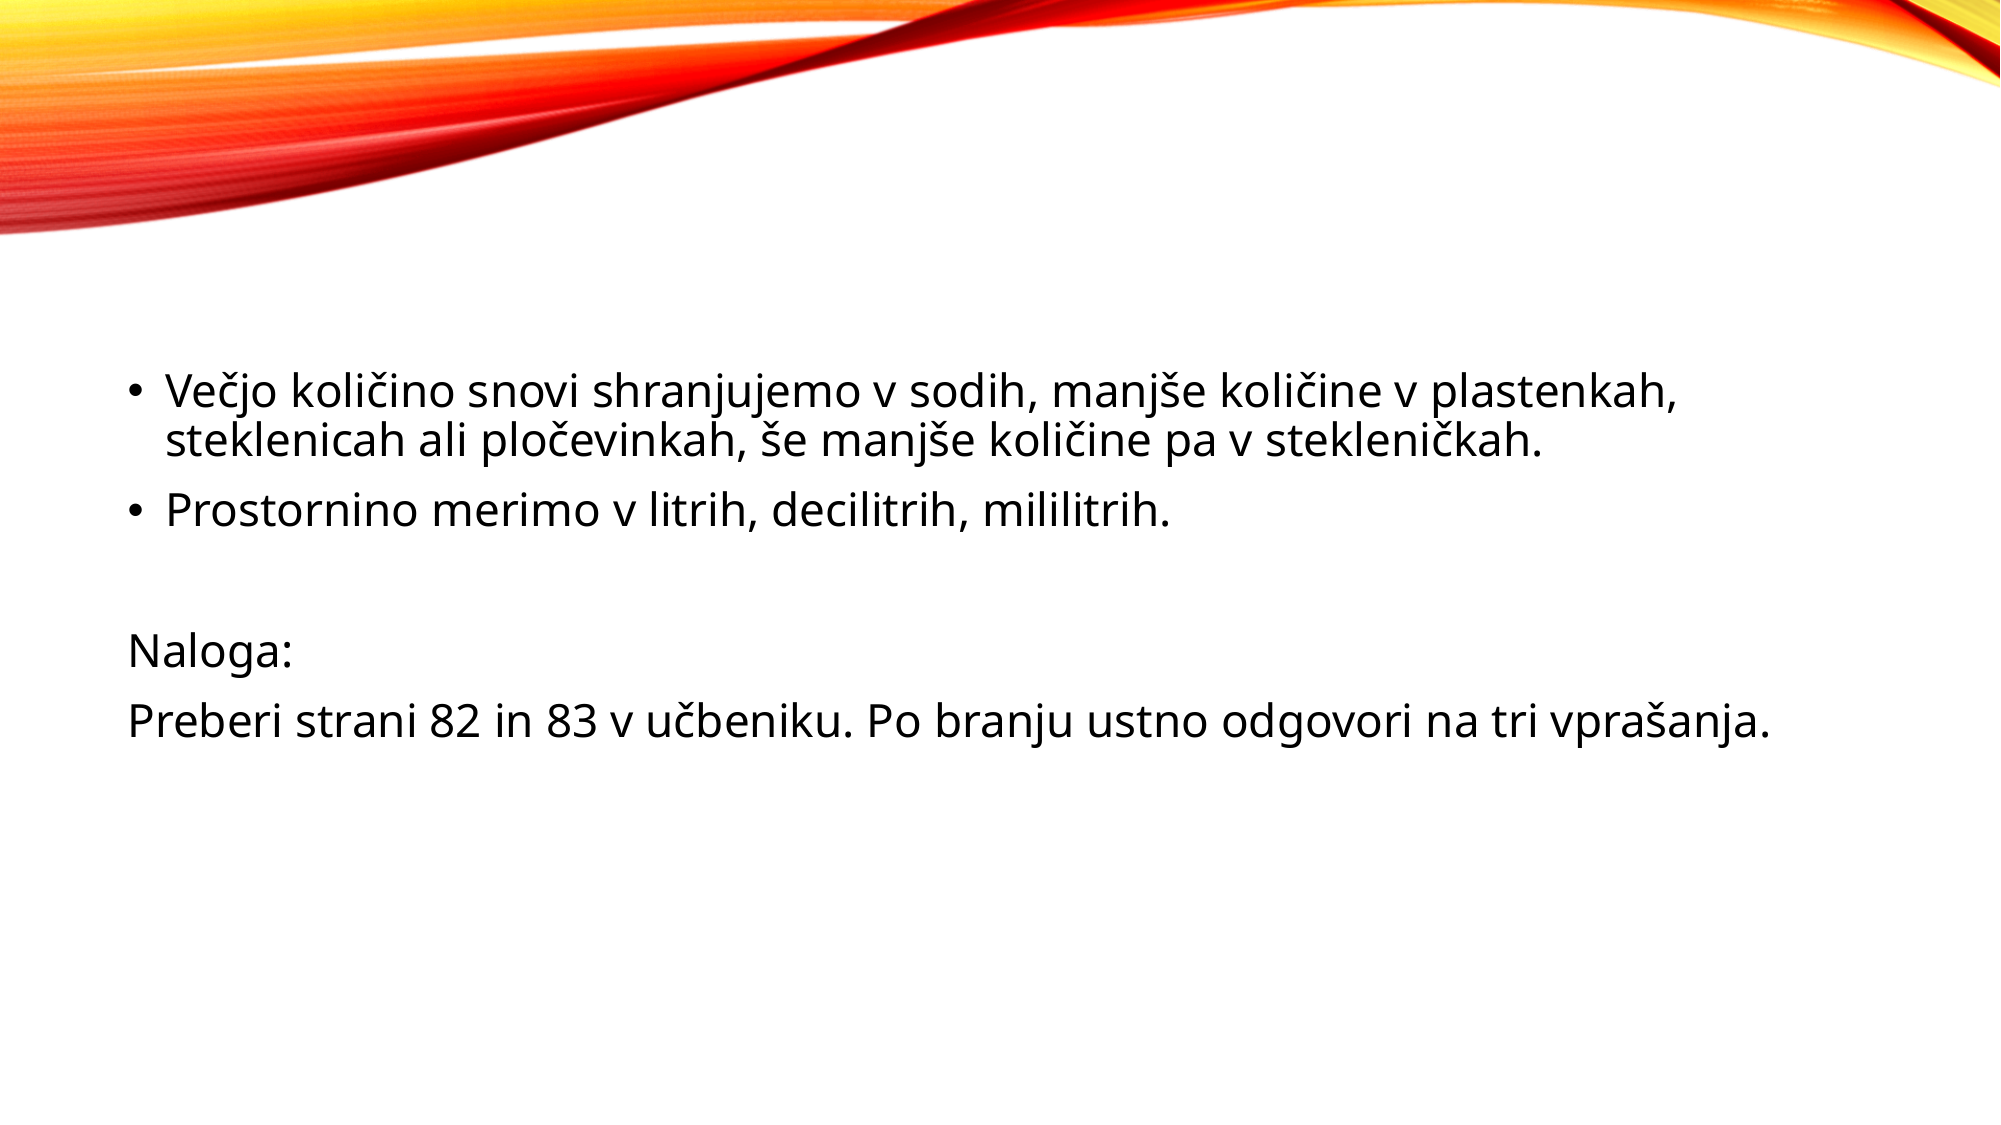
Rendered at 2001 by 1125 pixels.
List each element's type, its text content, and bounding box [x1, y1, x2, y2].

list Večjo količino snovi shranjujemo v sodih, manjše količine v plastenkah, steklenicah ali pločevinkah, še manjše količine pa v stekleničkah. Prostornino merimo v litrih, decilitrih, mililitrih. Naloga: Preberi strani 82 in 83 v učbeniku. Po branju ustno odgovori na tri vprašanja. [112, 360, 1888, 1021]
picture [0, 0, 2000, 237]
